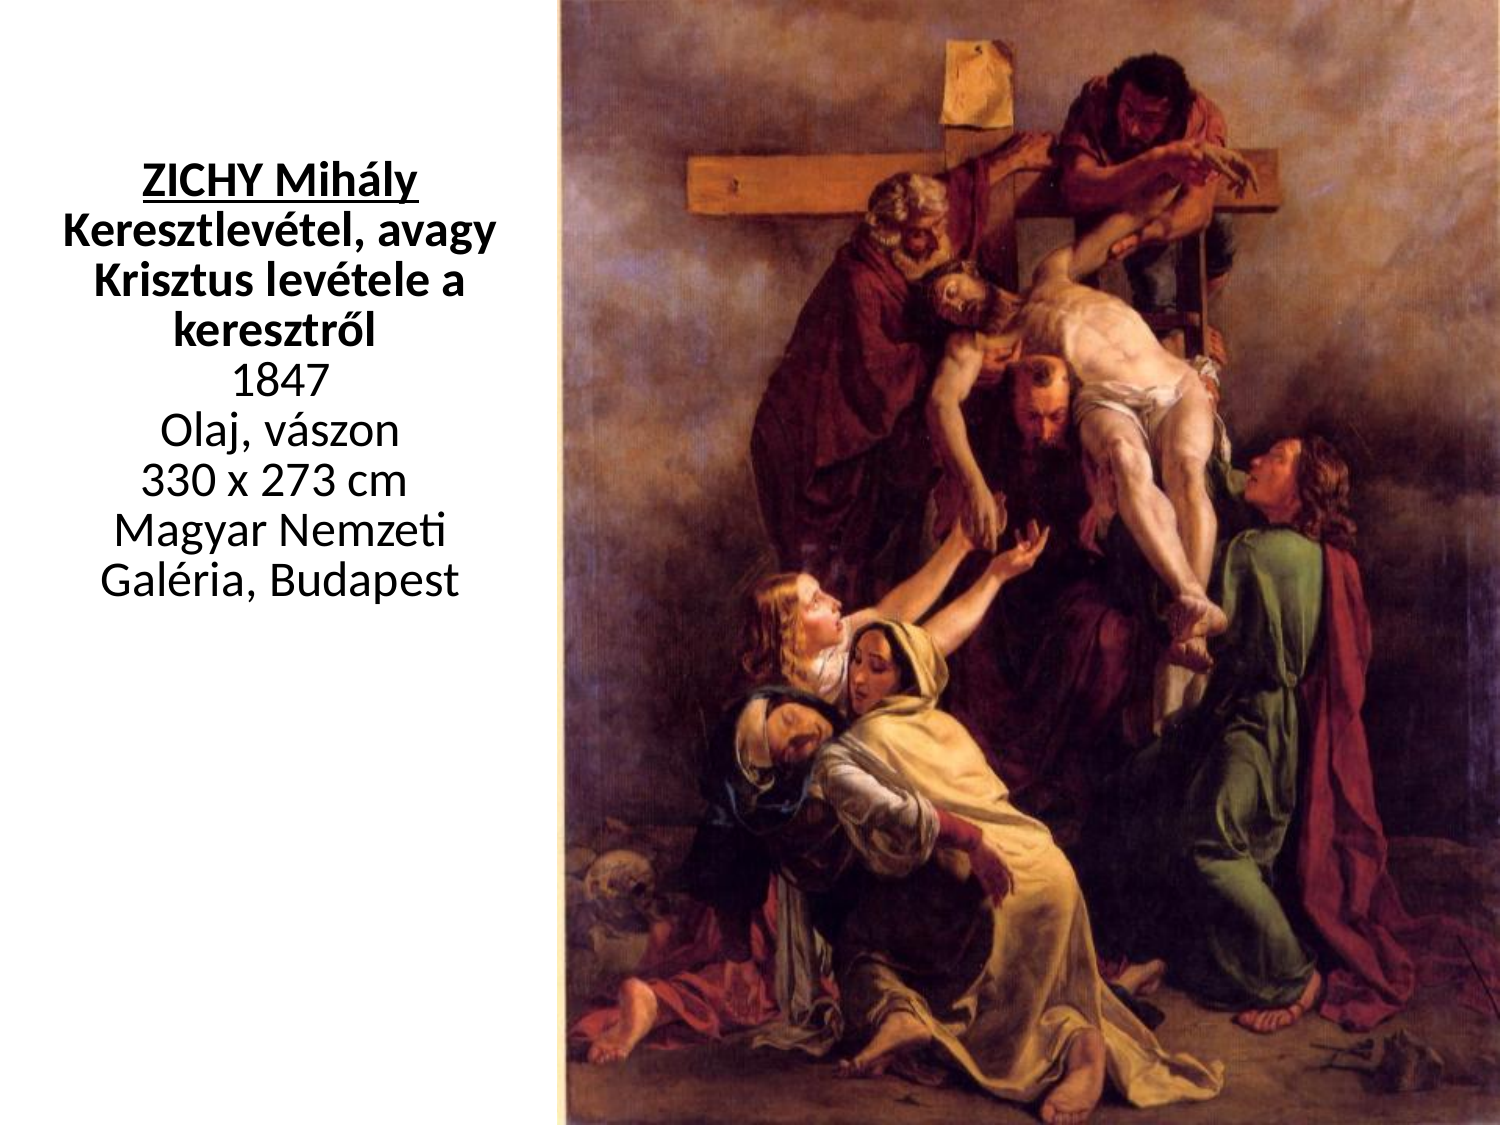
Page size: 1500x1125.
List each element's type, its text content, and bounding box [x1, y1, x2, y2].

picture [557, 0, 1500, 1125]
text_box ZICHY Mihály Keresztlevétel, avagy Krisztus levétele a keresztről 1847 Olaj, vászon 330 x 273 cm Magyar Nemzeti Galéria, Budapest [0, 149, 552, 614]
